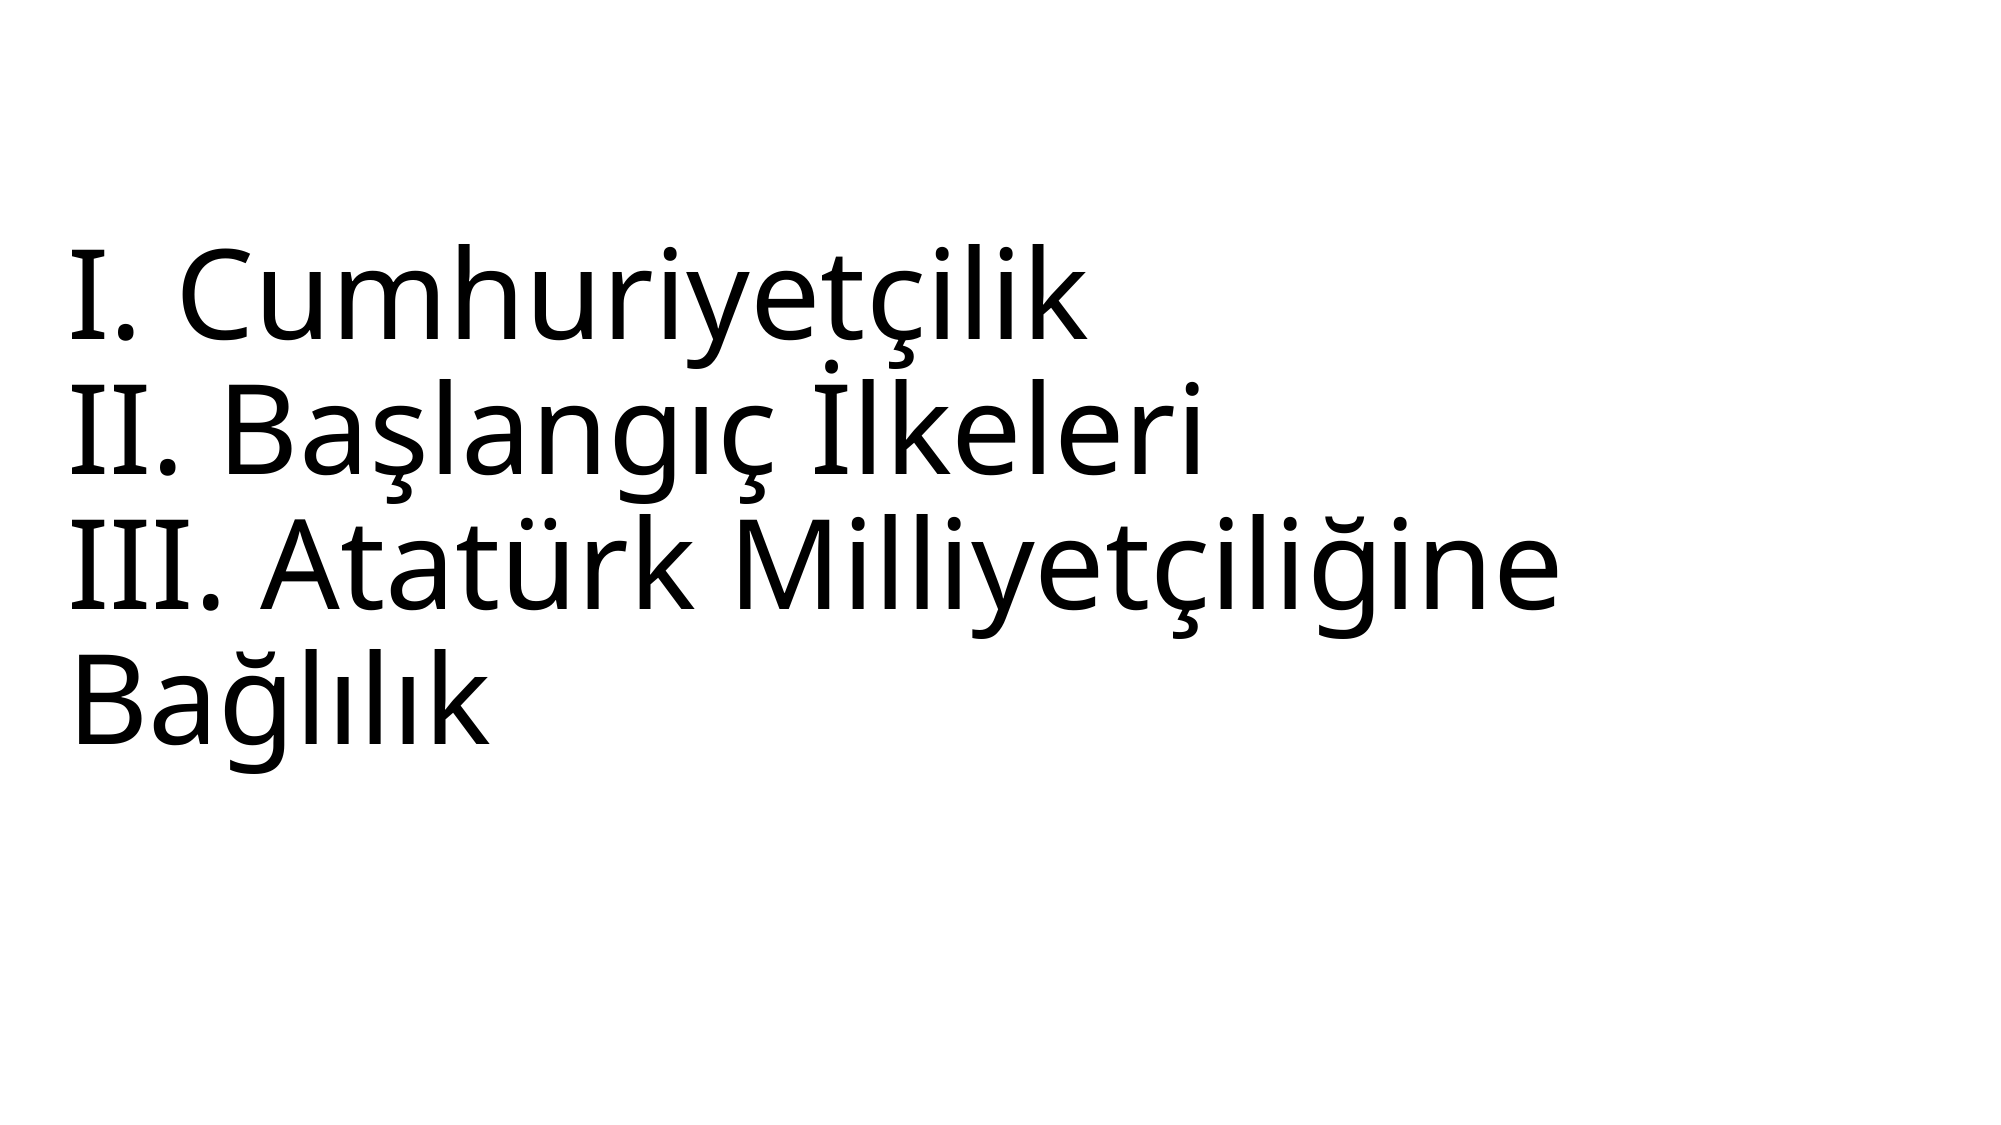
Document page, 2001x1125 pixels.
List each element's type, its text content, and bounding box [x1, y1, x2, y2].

title I. Cumhuriyetçilik II. Başlangıç İlkeleri III. Atatürk Milliyetçiliğine Bağlılık [52, 515, 2000, 733]
